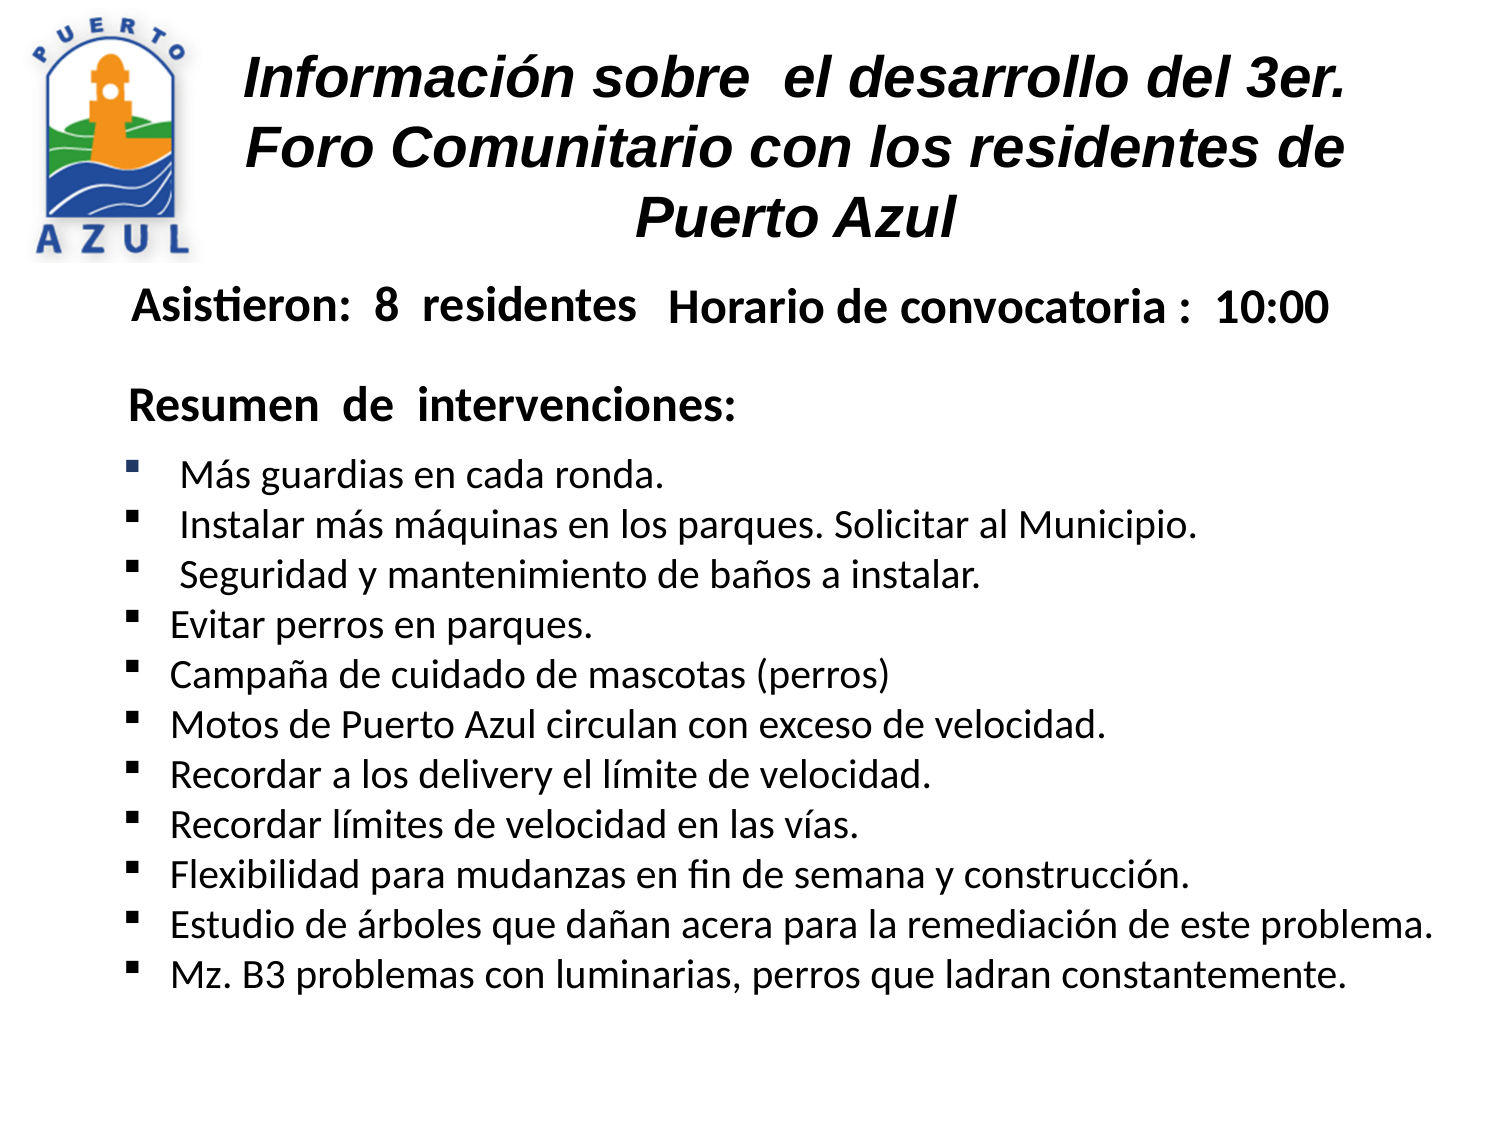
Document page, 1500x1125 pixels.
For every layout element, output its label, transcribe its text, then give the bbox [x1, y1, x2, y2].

picture [17, 8, 205, 263]
text_box Información sobre el desarrollo del 3er. Foro Comunitario con los residentes de Puerto Azul [205, 31, 1400, 257]
text_box Horario de convocatoria : 10:00 [654, 265, 1387, 341]
text_box Asistieron: 8 residentes [116, 263, 653, 339]
text_box Resumen de intervenciones: [113, 364, 957, 439]
text_box Más guardias en cada ronda. Instalar más máquinas en los parques. Solicitar al Municipio. Seguridad y mantenimiento de baños a instalar. Evitar perros en parques. Campaña de cuidado de mascotas (perros) Motos de Puerto Azul circulan con exceso de velocidad. Recordar a los delivery el límite de velocidad. Recordar límites de velocidad en las vías. Flexibilidad para mudanzas en fin de semana y construcción. Estudio de árboles que dañan acera para la remediación de este problema. Mz. B3 problemas con luminarias, perros que ladran constantemente. [108, 439, 1456, 1005]
